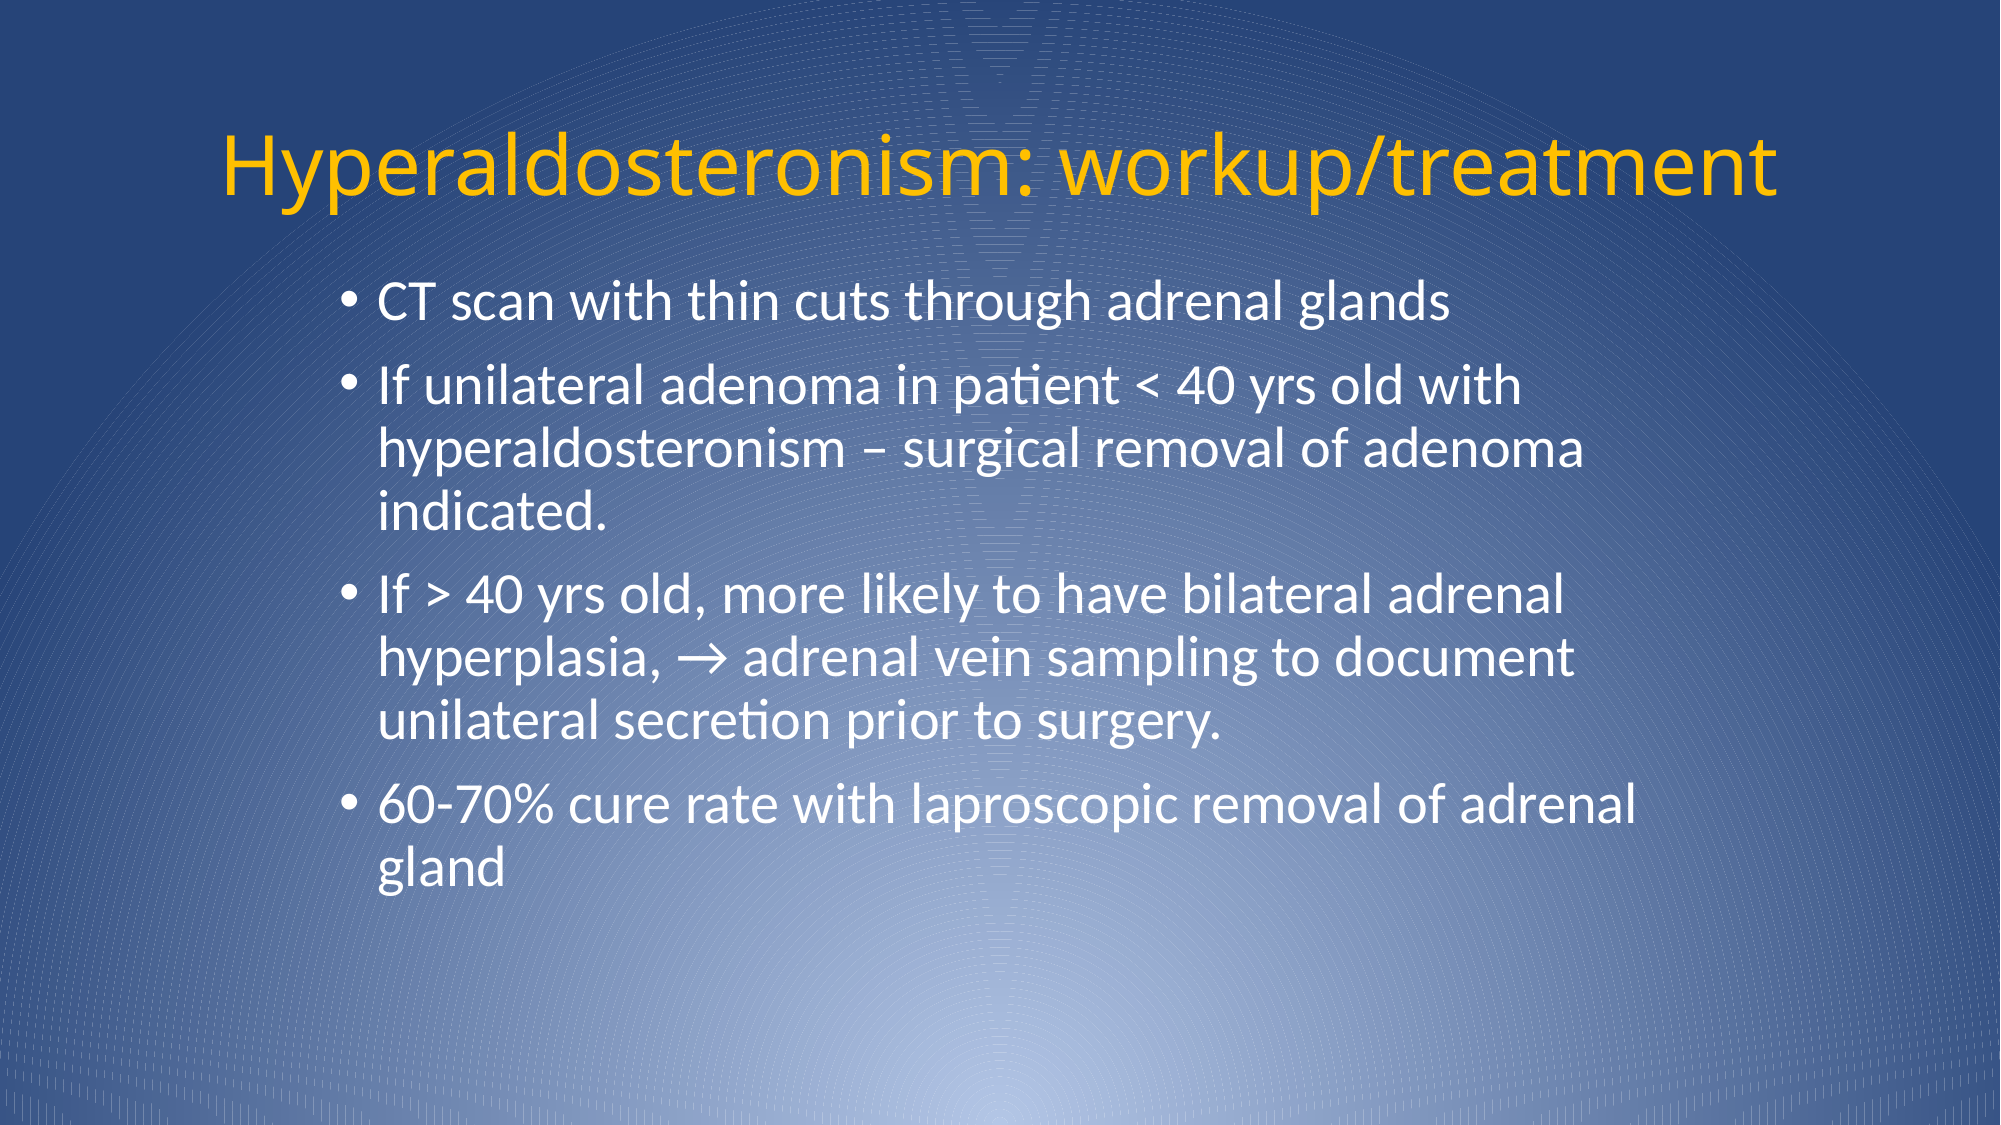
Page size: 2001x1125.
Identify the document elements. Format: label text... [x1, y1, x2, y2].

title Hyperaldosteronism: workup/treatment [137, 59, 1863, 278]
list CT scan with thin cuts through adrenal glands If unilateral adenoma in patient < 40 yrs old with hyperaldosteronism – surgical removal of adenoma indicated. If > 40 yrs old, more likely to have bilateral adrenal hyperplasia, → adrenal vein sampling to document unilateral secretion prior to surgery. 60-70% cure rate with laproscopic removal of adrenal gland [324, 262, 1675, 963]
